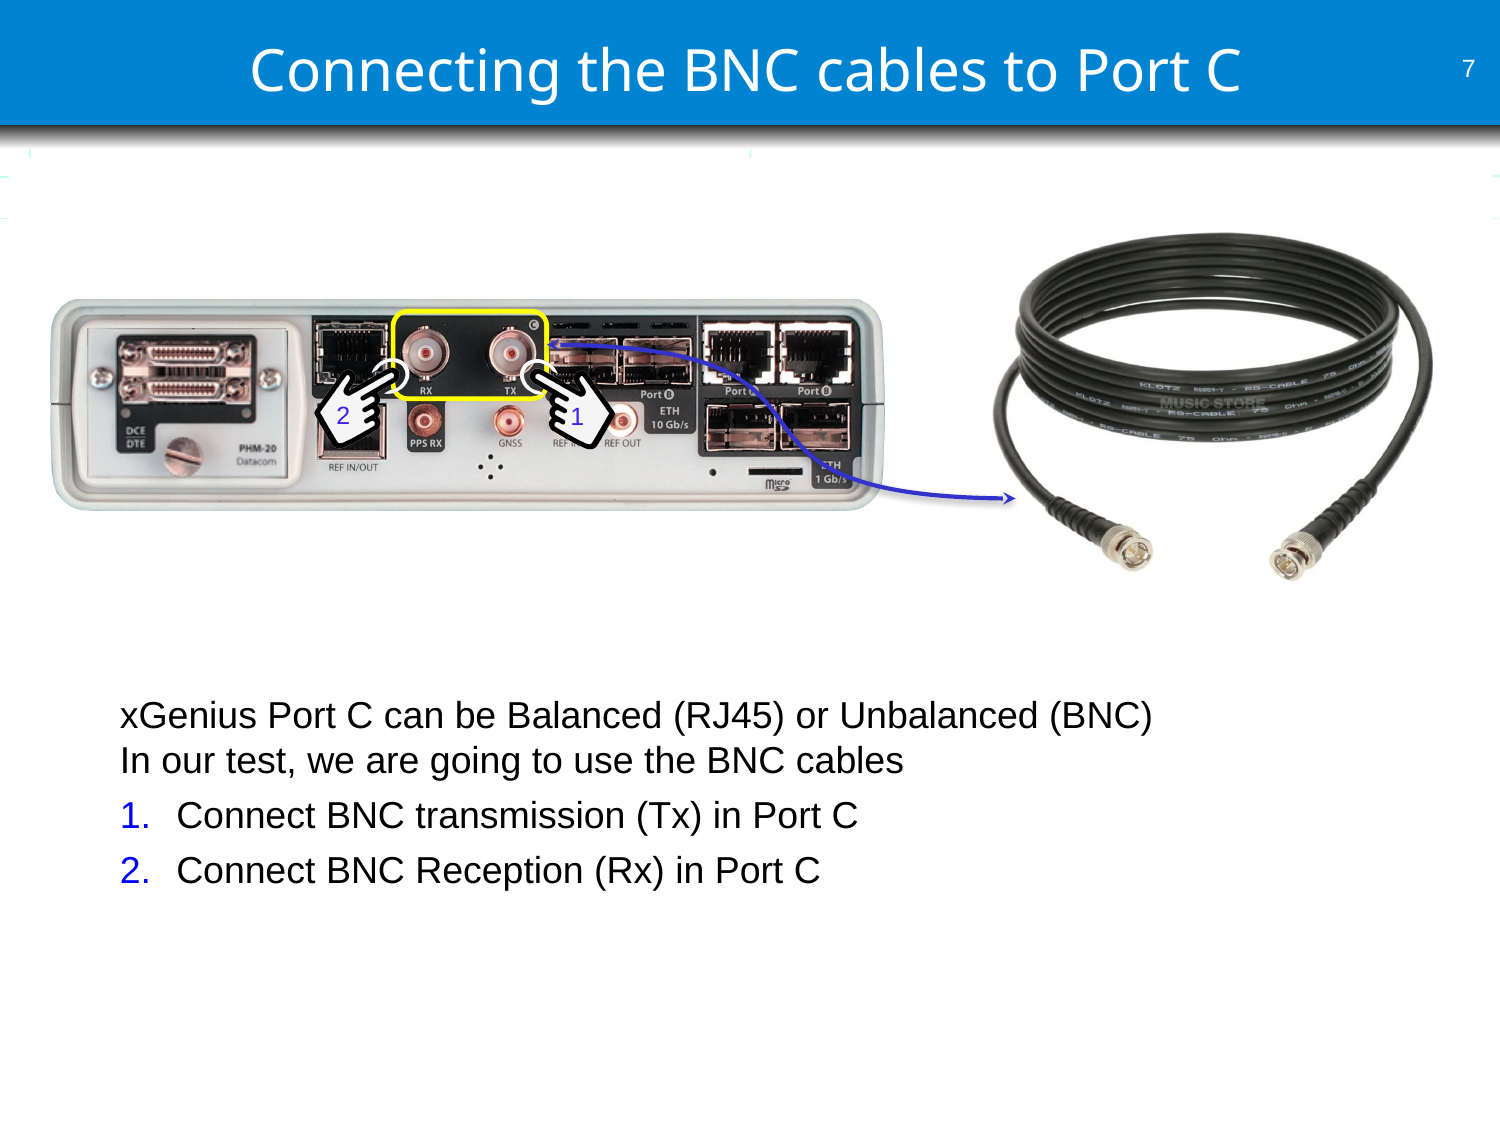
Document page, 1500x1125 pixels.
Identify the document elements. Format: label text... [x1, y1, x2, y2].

title Connecting the BNC cables to Port C [0, 0, 1499, 136]
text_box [292, 338, 437, 456]
picture [49, 298, 885, 512]
list xGenius Port C can be Balanced (RJ45) or Unbalanced (BNC) In our test, we are going to use the BNC cables Connect BNC transmission (Tx) in Port C Connect BNC Reception (Rx) in Port C [94, 682, 1491, 1017]
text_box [491, 340, 636, 458]
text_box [546, 344, 1016, 499]
picture [991, 202, 1434, 611]
